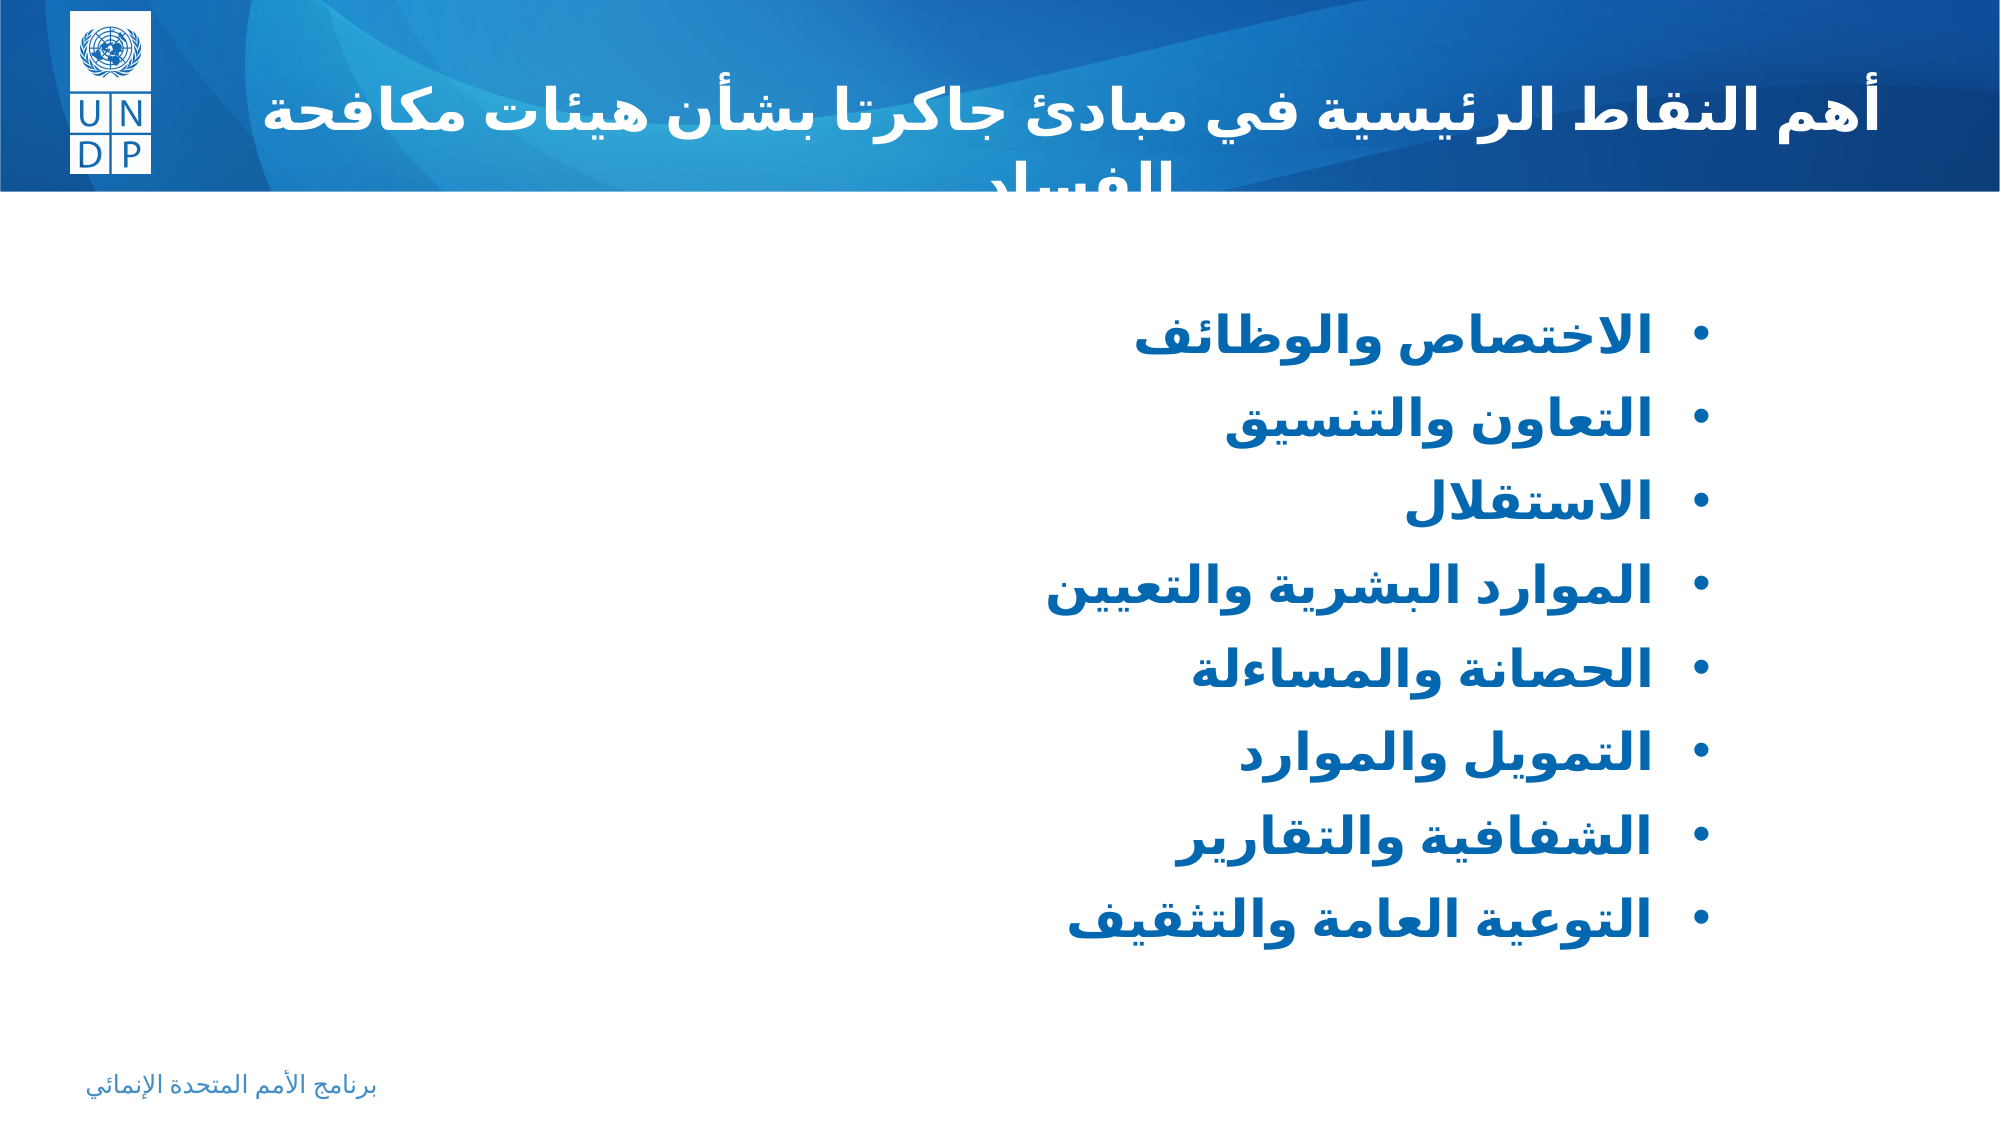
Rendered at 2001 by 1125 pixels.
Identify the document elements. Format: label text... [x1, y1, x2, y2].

text_box أهم النقاط الرئيسية في مبادئ جاكرتا بشأن هيئات مكافحة الفساد [144, 60, 2000, 225]
text_box الاختصاص والوظائف التعاون والتنسيق الاستقلال الموارد البشرية والتعيين الحصانة والمساءلة التمويل والموارد الشفافية والتقارير التوعية العامة والتثقيف [0, 289, 1876, 956]
picture [0, 0, 2000, 192]
